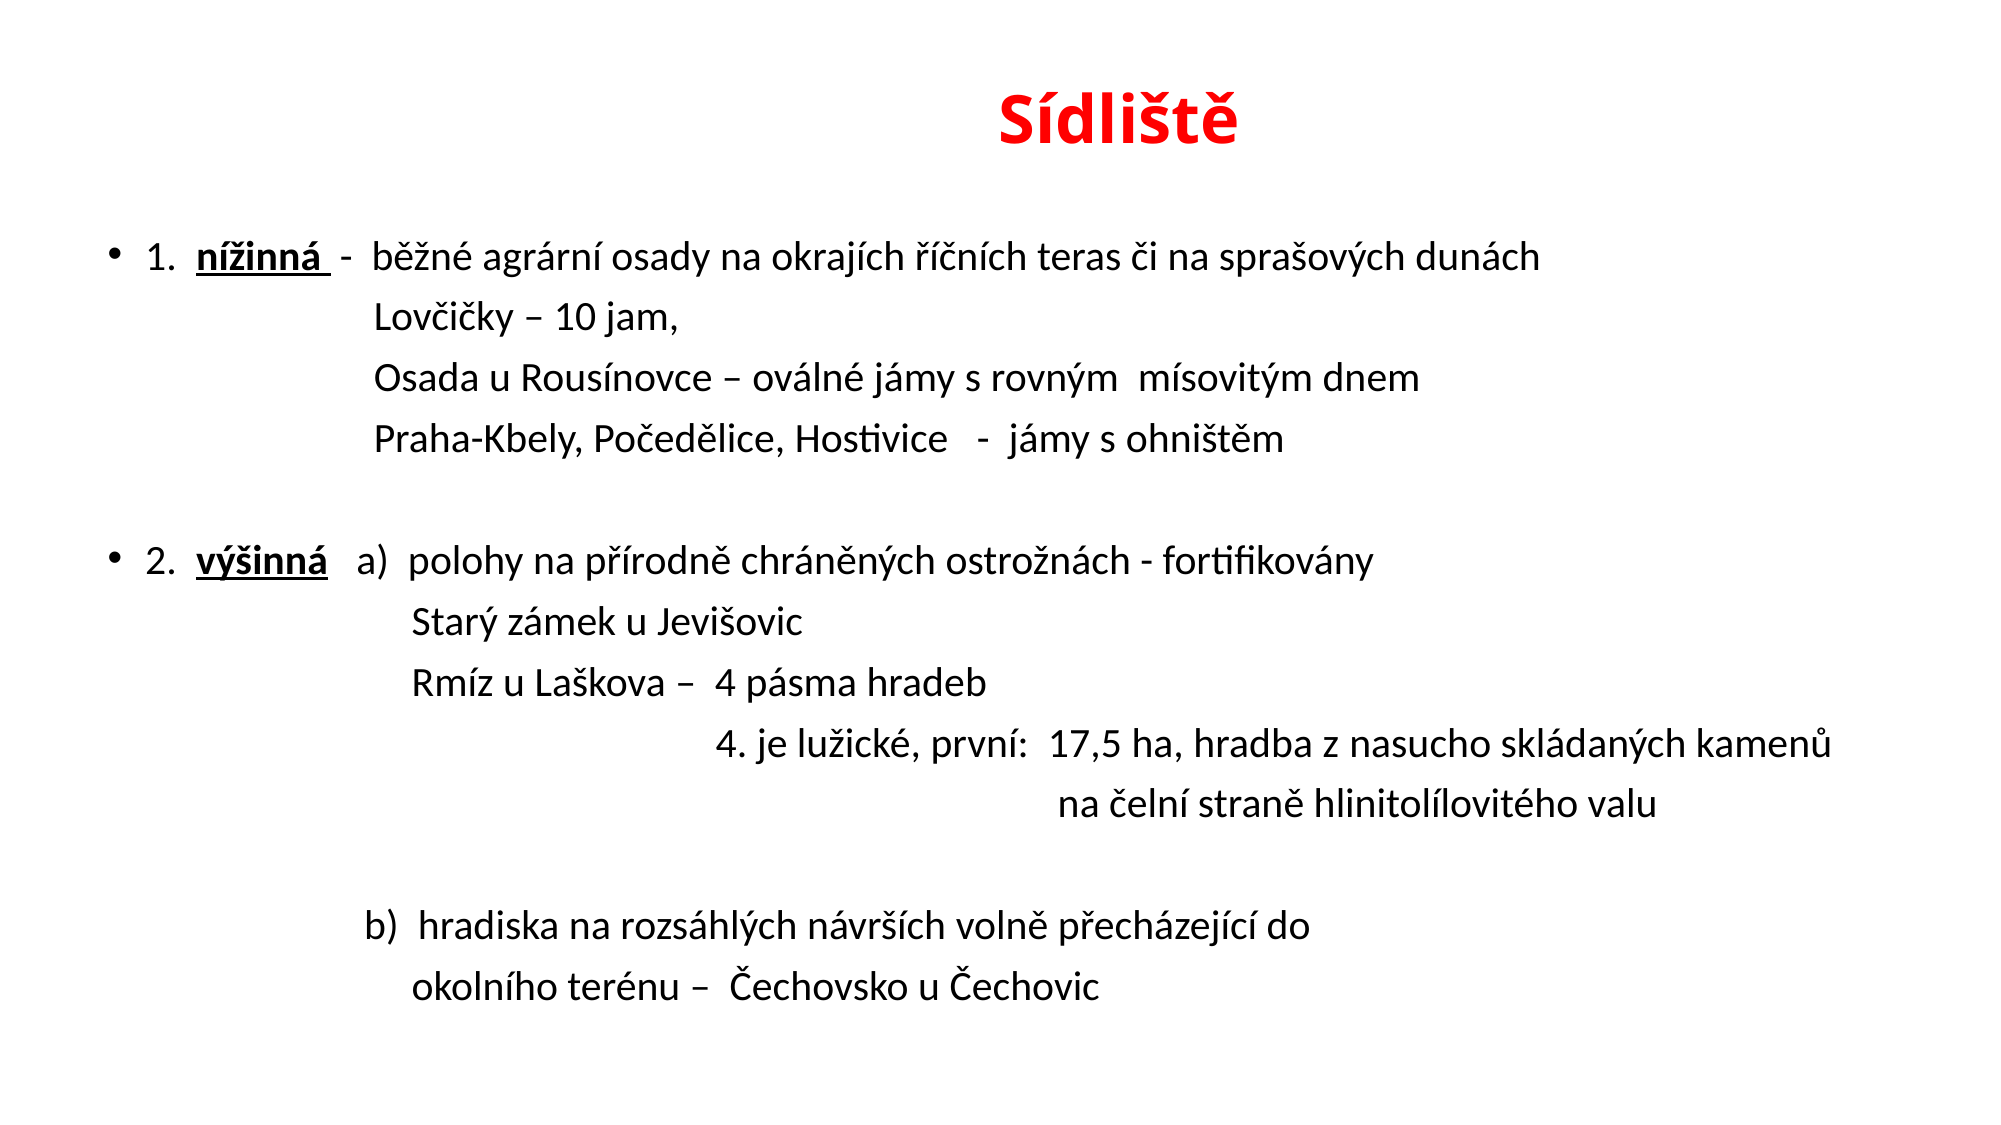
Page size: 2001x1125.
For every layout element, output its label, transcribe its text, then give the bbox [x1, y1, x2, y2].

title Sídliště [121, 13, 1847, 230]
list 1. nížinná - běžné agrární osady na okrajích říčních teras či na sprašových dunách Lovčičky – 10 jam, Osada u Rousínovce – oválné jámy s rovným mísovitým dnem Praha-Kbely, Počedělice, Hostivice - jámy s ohništěm 2. výšinná a) polohy na přírodně chráněných ostrožnách - fortifikovány Starý zámek u Jevišovic Rmíz u Laškova – 4 pásma hradeb 4. je lužické, první: 17,5 ha, hradba z nasucho skládaných kamenů na čelní straně hlinitolílovitého valu b) hradiska na rozsáhlých návrších volně přecházející do okolního terénu – Čechovsko u Čechovic [92, 230, 1986, 1125]
